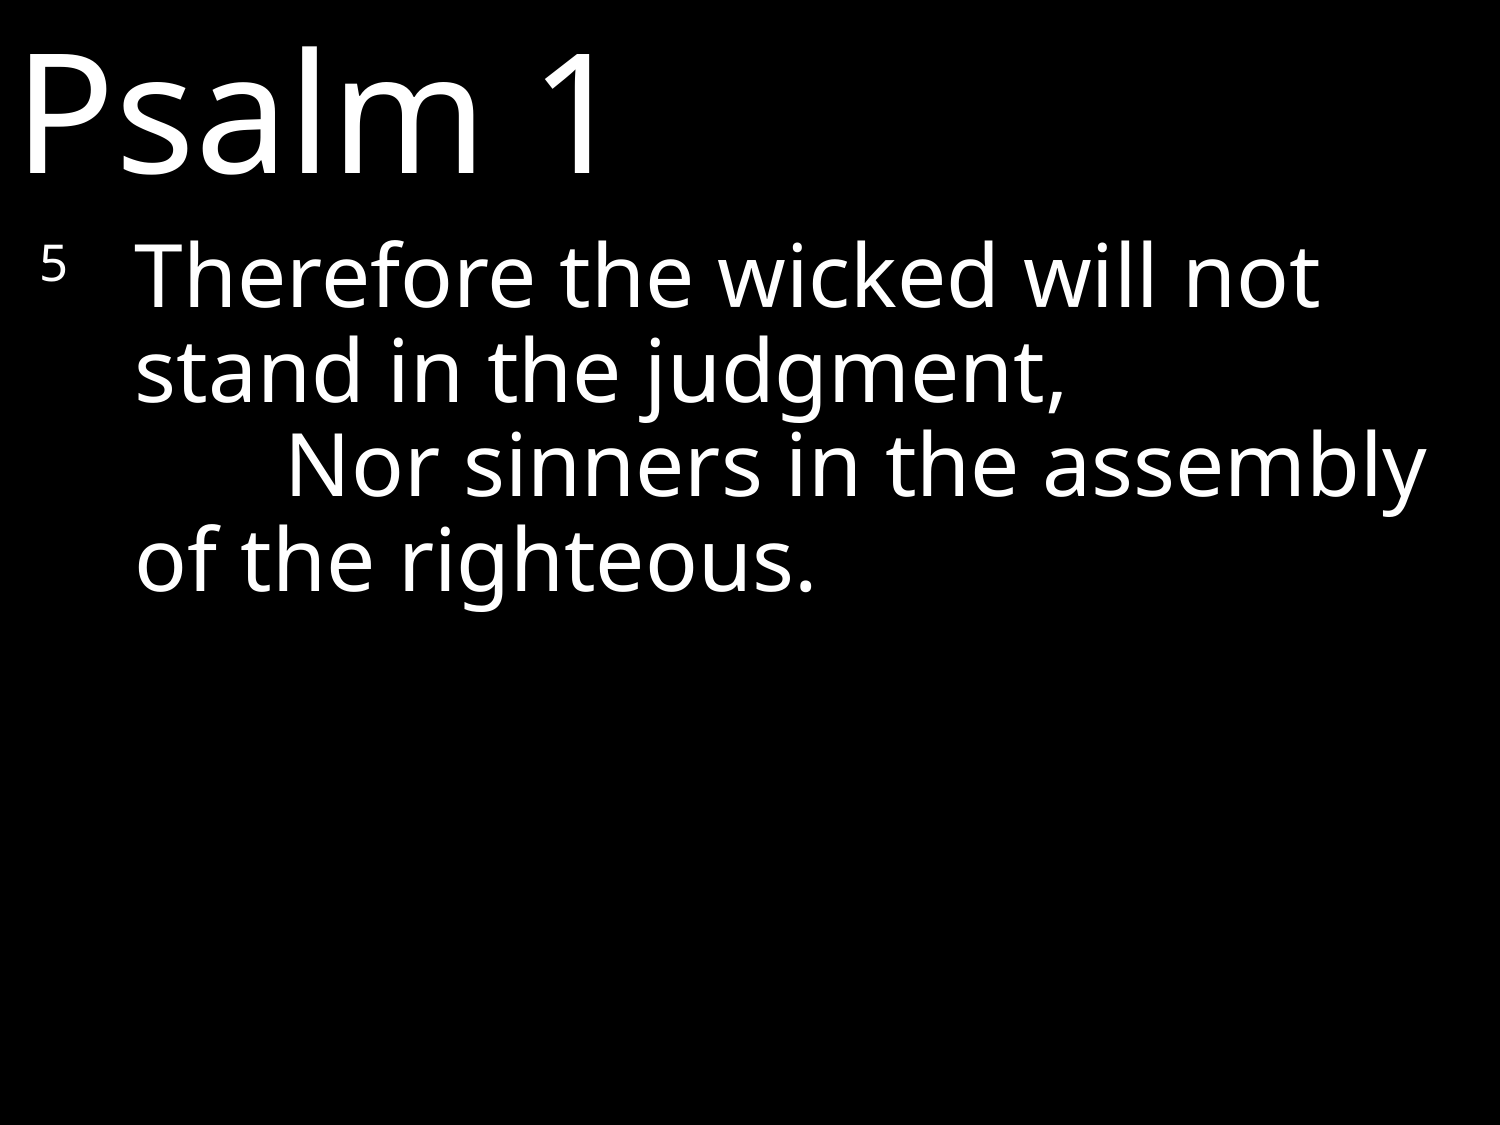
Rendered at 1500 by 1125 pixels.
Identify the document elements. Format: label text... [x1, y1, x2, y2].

text_box 5 Therefore the wicked will not stand in the judgment, Nor sinners in the assembly of the righteous. [24, 224, 1500, 618]
text_box Psalm 1 [0, 0, 1500, 215]
